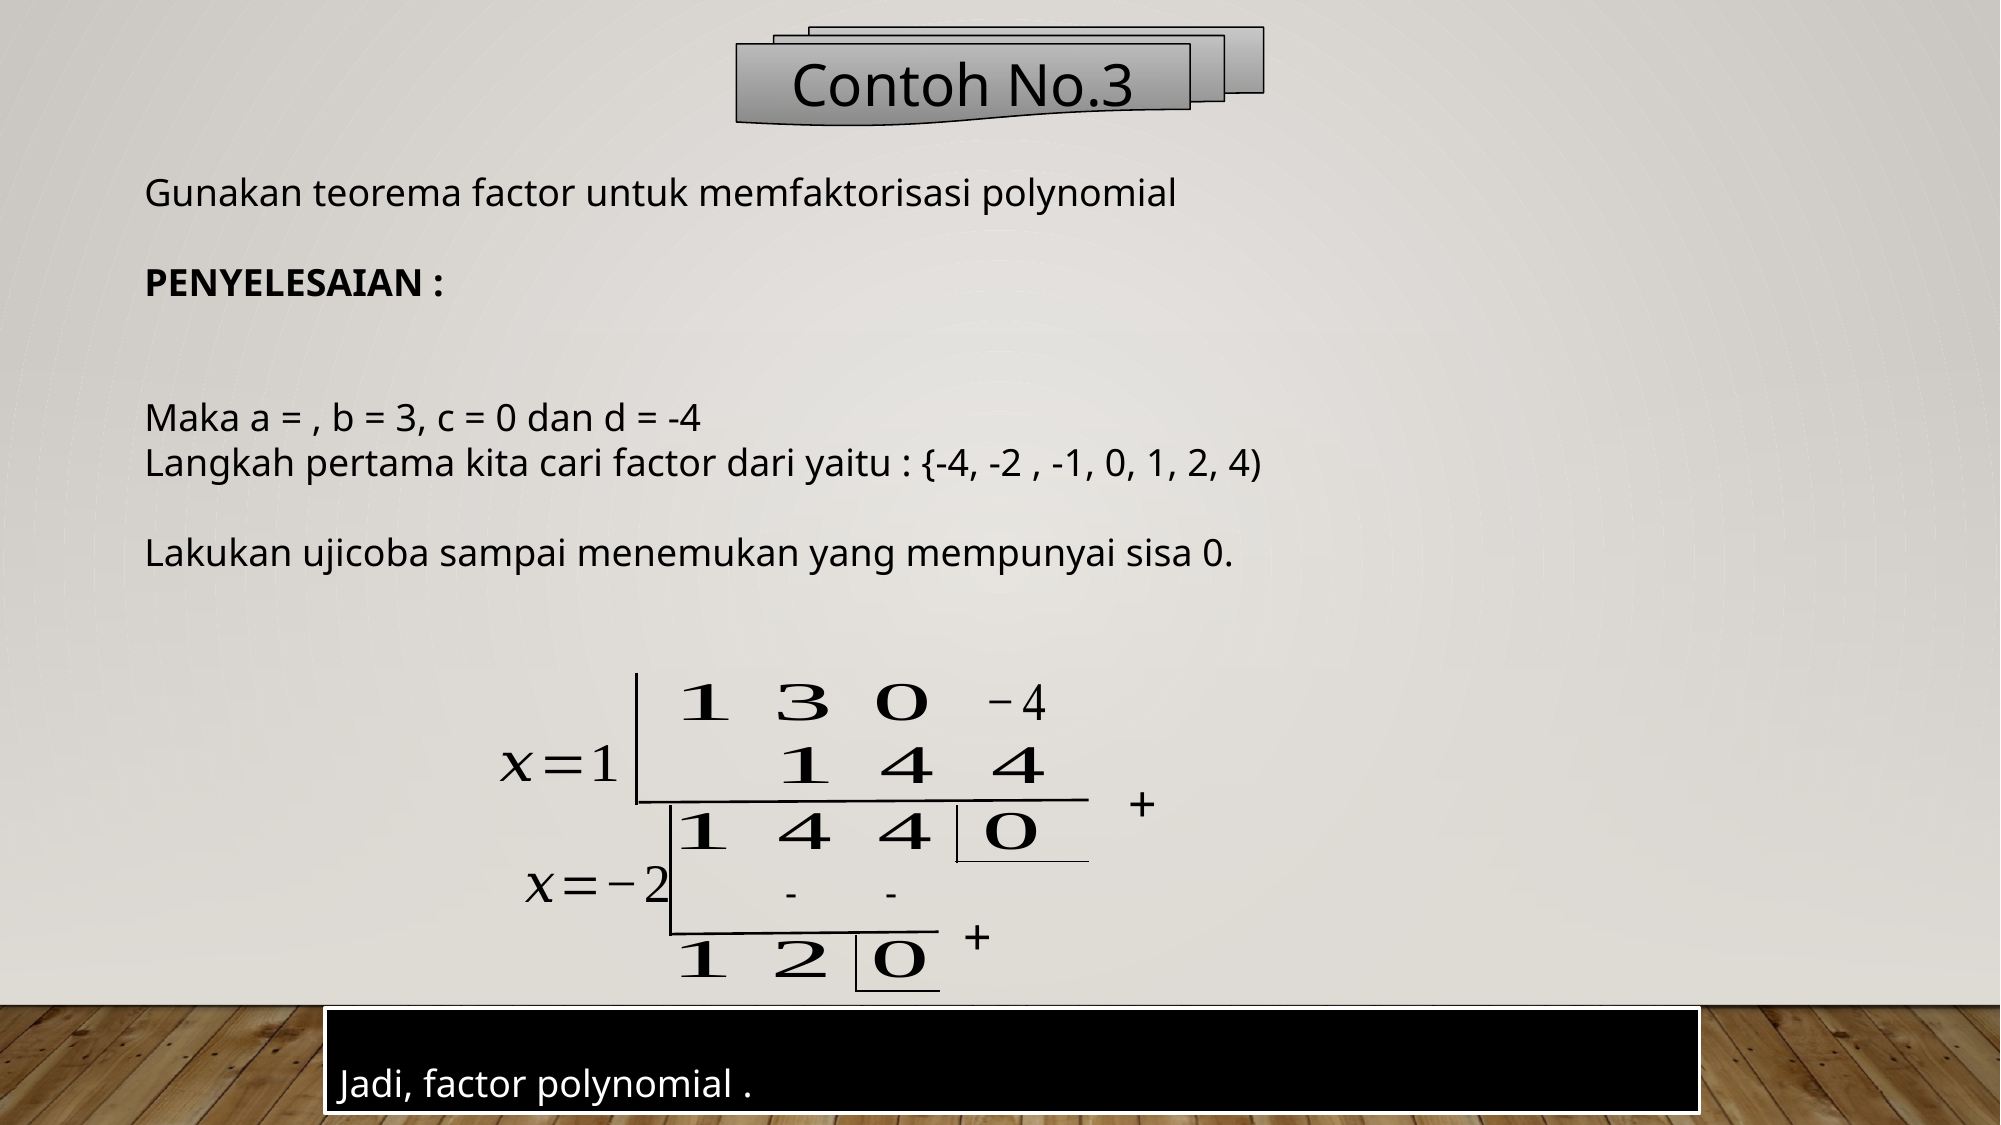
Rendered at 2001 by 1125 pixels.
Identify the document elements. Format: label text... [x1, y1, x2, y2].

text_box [954, 805, 1089, 864]
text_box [854, 934, 941, 993]
text_box Contoh No.3 [735, 26, 1265, 127]
text_box + [1113, 764, 1178, 840]
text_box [636, 672, 1089, 805]
text_box + [948, 898, 1013, 974]
picture [0, 1005, 2000, 1125]
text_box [670, 804, 939, 937]
